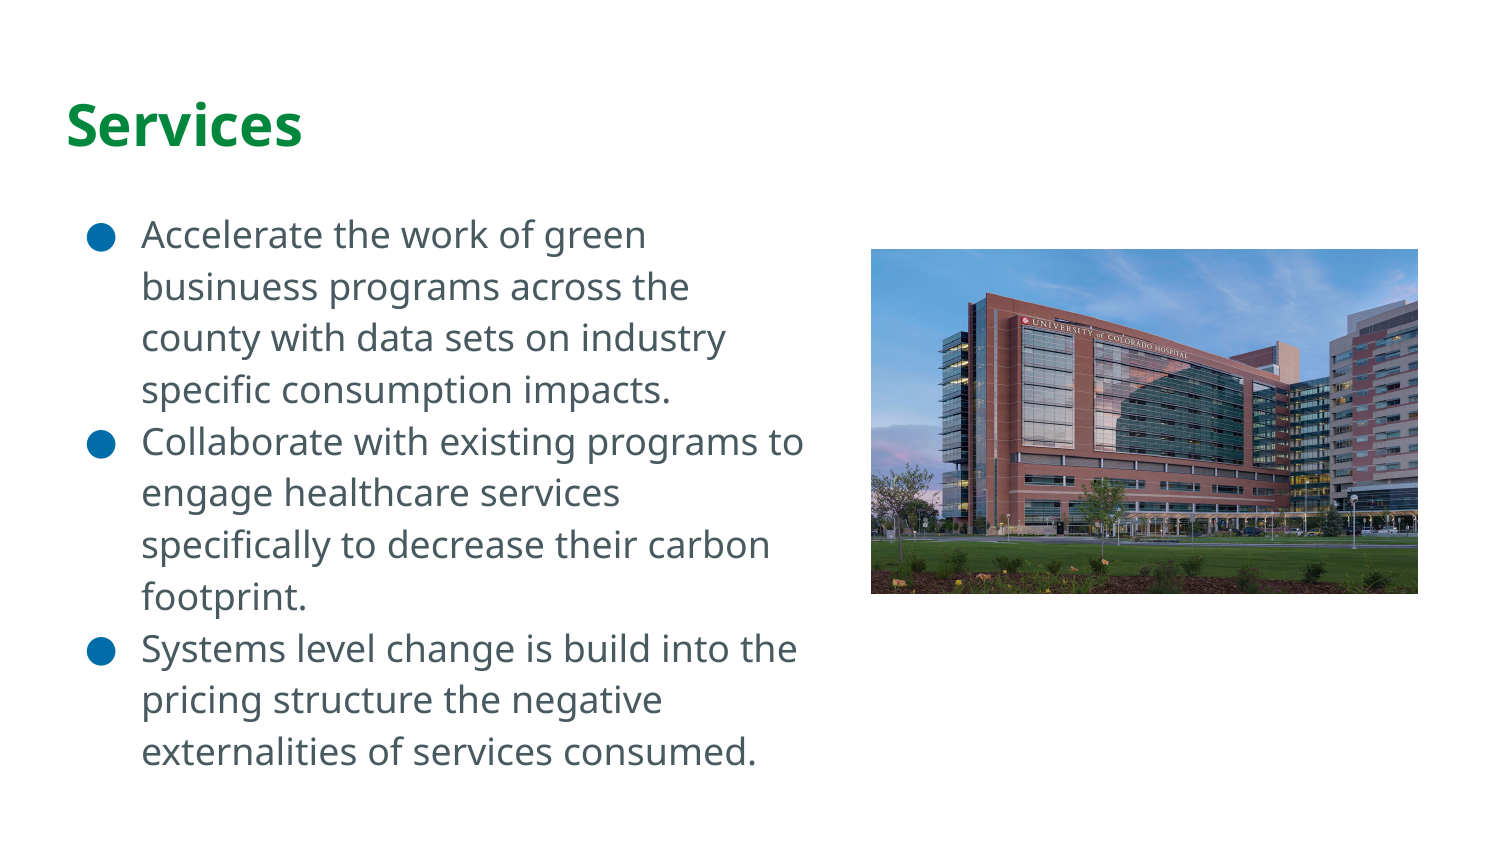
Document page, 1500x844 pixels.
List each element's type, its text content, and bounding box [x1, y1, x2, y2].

picture [870, 249, 1418, 595]
list Accelerate the work of green businuess programs across the county with data sets on industry specific consumption impacts. Collaborate with existing programs to engage healthcare services specifically to decrease their carbon footprint. Systems level change is build into the pricing structure the negative externalities of services consumed. [51, 189, 835, 750]
title Services [51, 72, 1449, 167]
